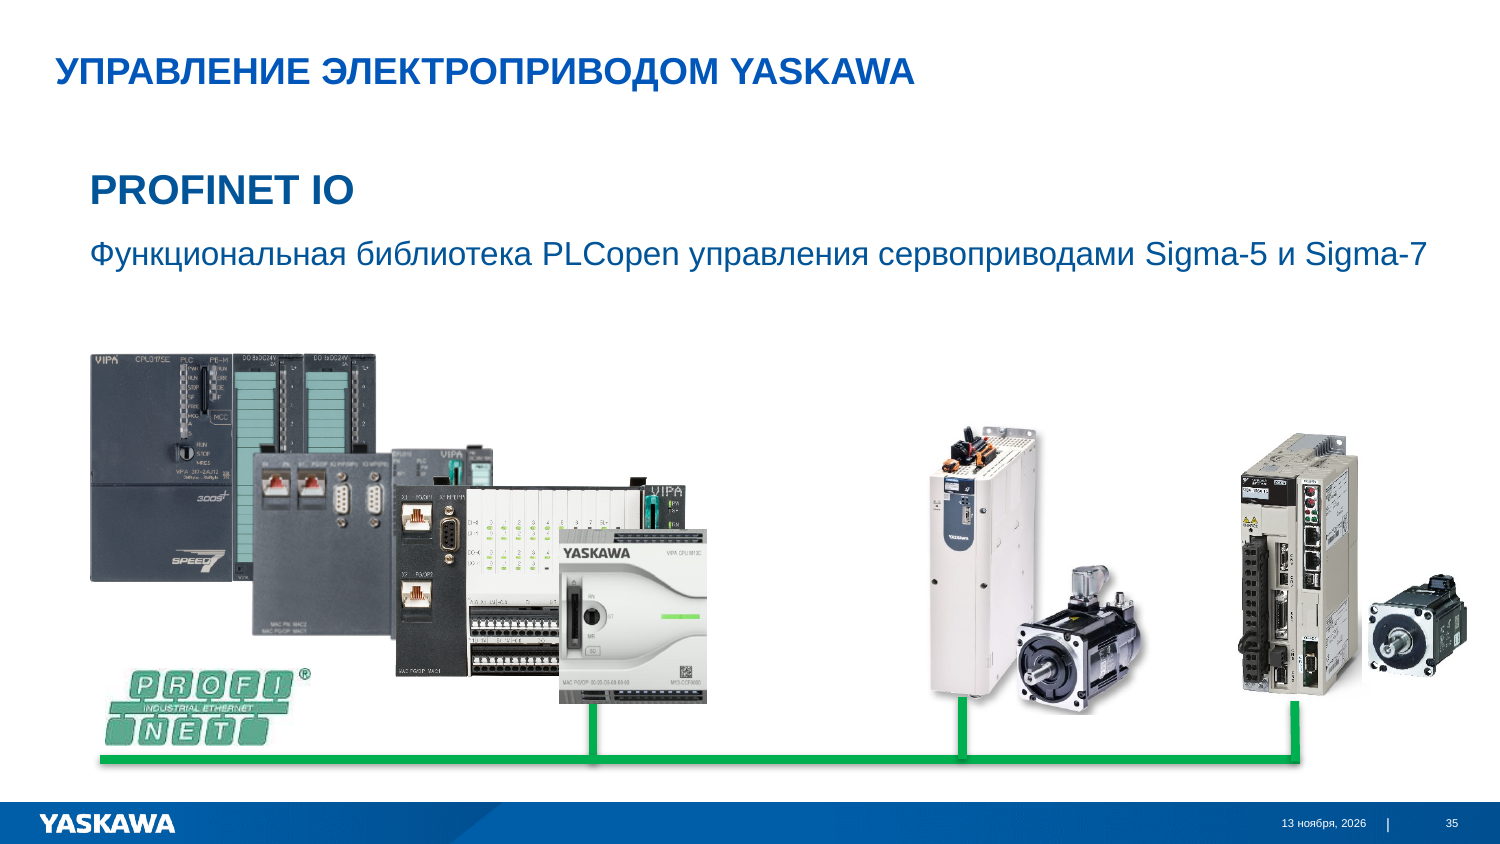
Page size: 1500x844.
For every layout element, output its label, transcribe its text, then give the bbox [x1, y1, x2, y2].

picture [1218, 421, 1469, 702]
picture [0, 802, 1500, 844]
text_box PROFINET IO Функциональная библиотека PLCopen управления сервоприводами Sigma-5 и Sigma-7 [87, 137, 1476, 273]
title Управление электроприводом YASKAWA [40, 16, 1459, 124]
picture [914, 422, 1151, 715]
picture [89, 348, 700, 714]
picture [104, 667, 311, 746]
